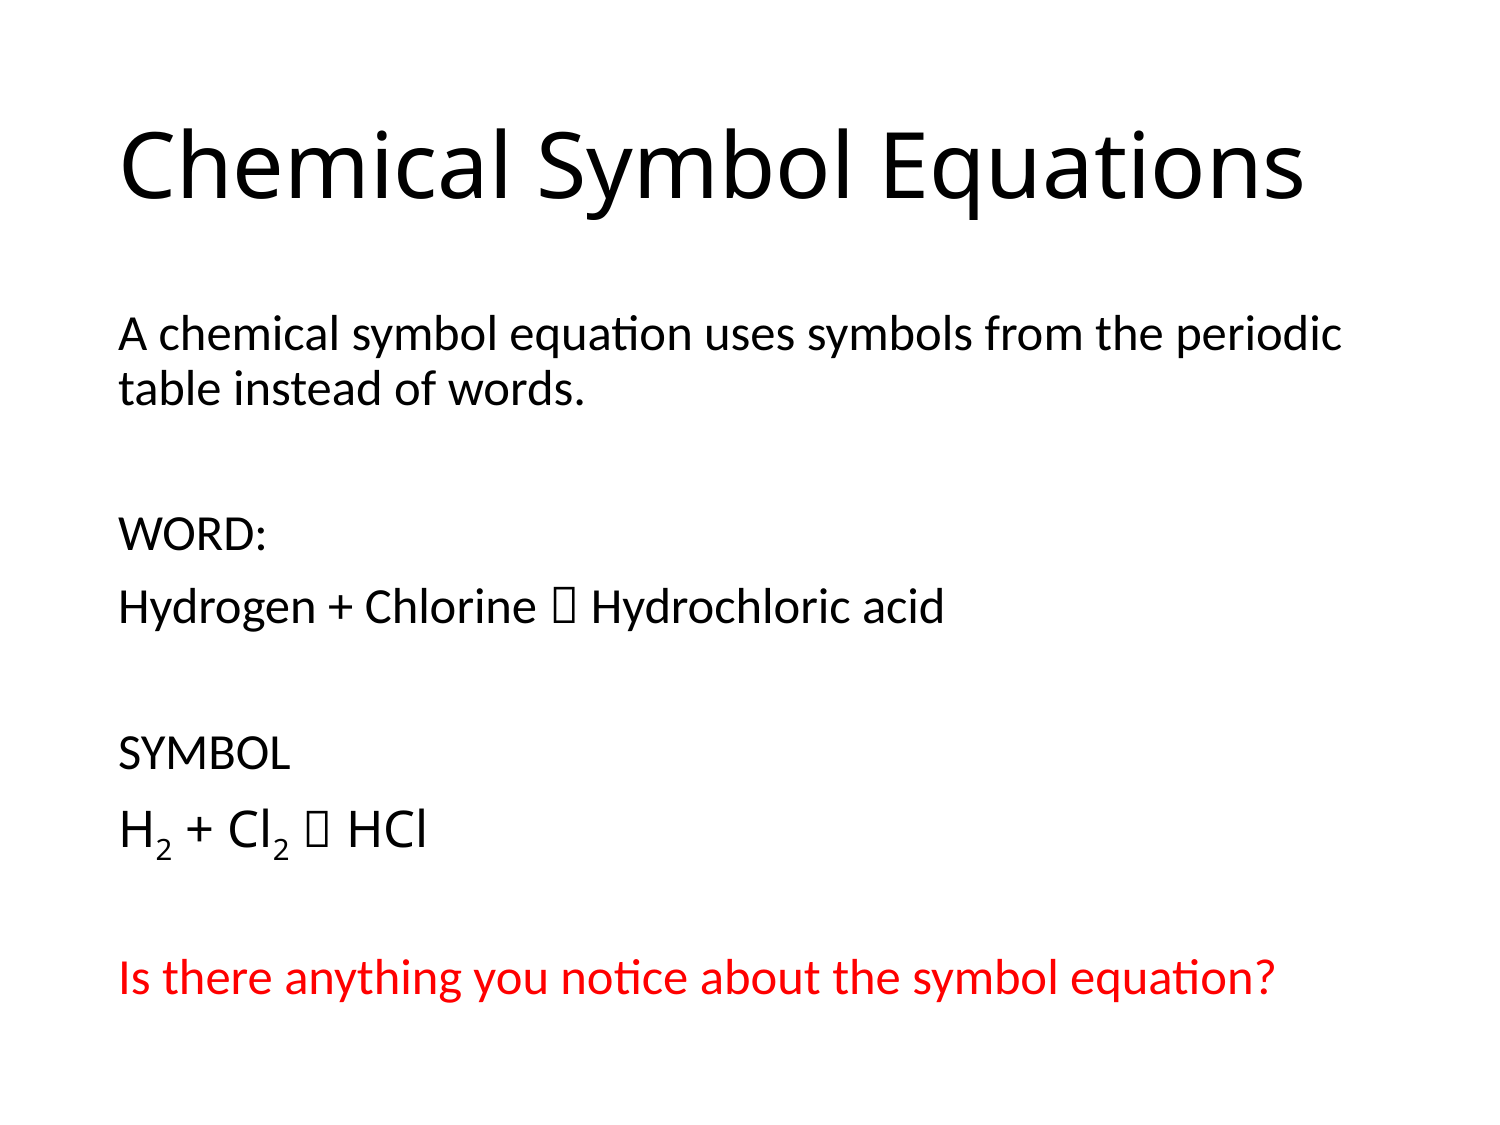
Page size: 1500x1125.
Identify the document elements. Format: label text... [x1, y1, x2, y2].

list A chemical symbol equation uses symbols from the periodic table instead of words. WORD: Hydrogen + Chlorine  Hydrochloric acid SYMBOL H2 + Cl2  HCl Is there anything you notice about the symbol equation? [103, 299, 1397, 1014]
title Chemical Symbol Equations [103, 59, 1397, 278]
